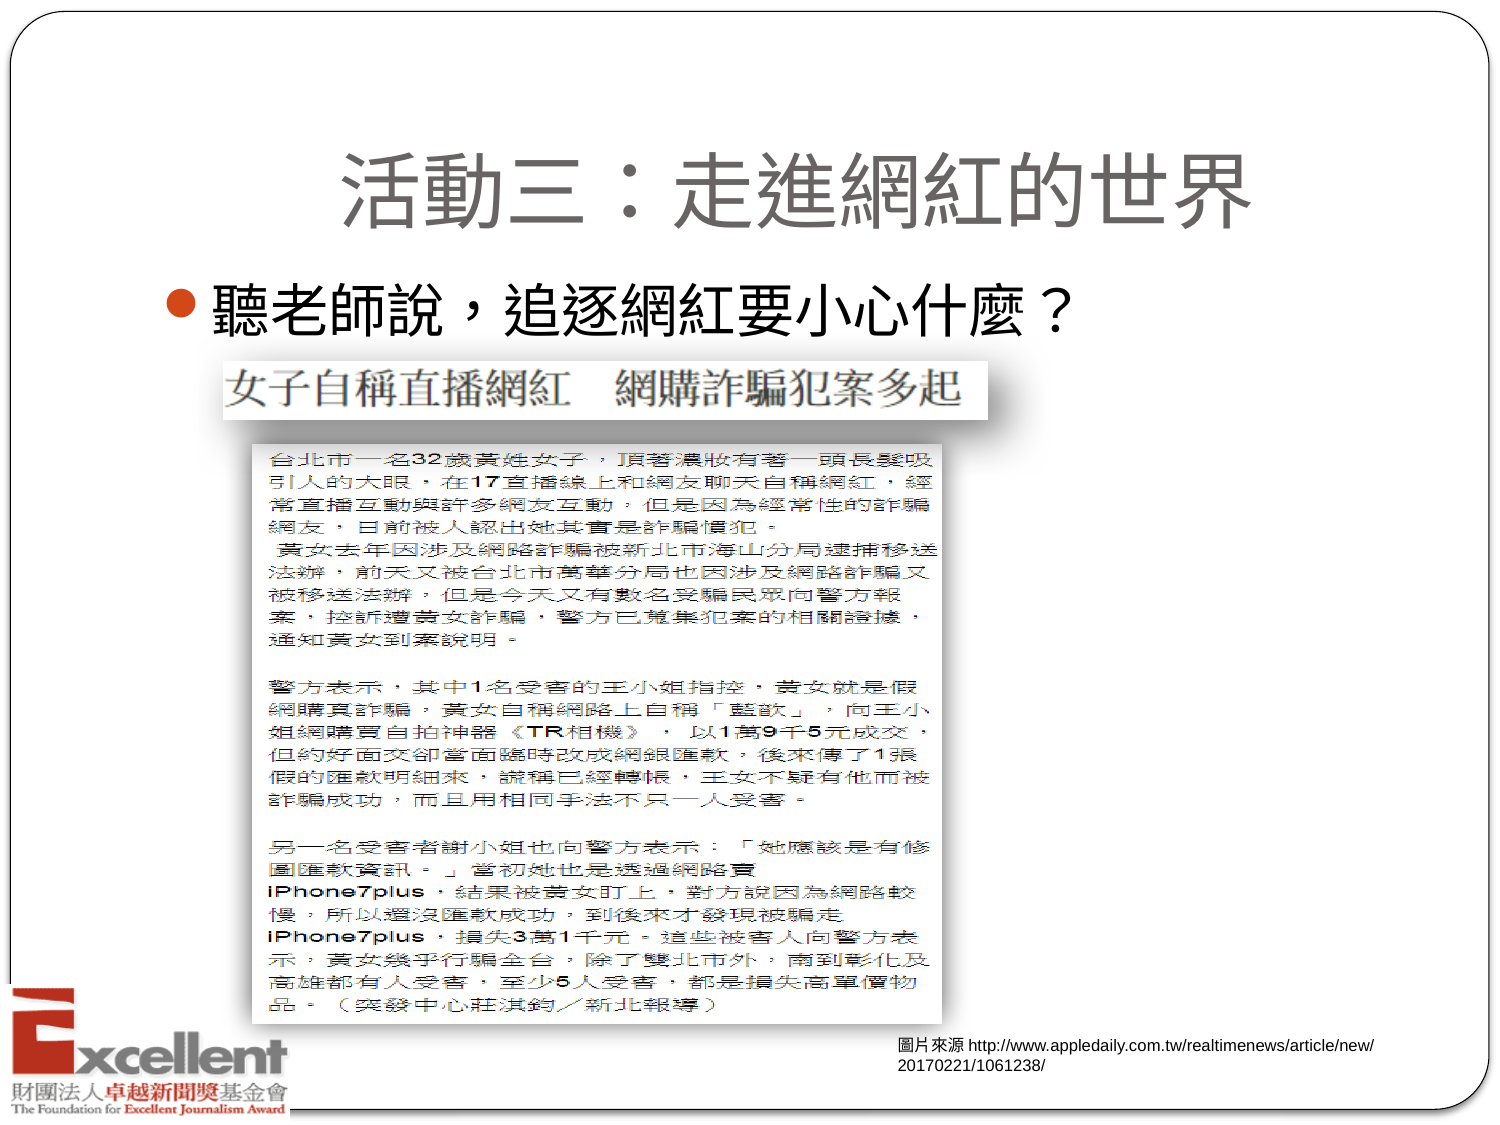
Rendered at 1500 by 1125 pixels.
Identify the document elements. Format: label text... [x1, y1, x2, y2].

text_box 圖片來源http://www.appledaily.com.tw/realtimenews/article/new/20170221/1061238/ [882, 1027, 1474, 1125]
title 活動三：走進網紅的世界 [159, 66, 1435, 255]
picture [206, 361, 989, 420]
list 聽老師說，追逐網紅要小心什麼？ [147, 266, 1436, 670]
picture [0, 444, 943, 1125]
